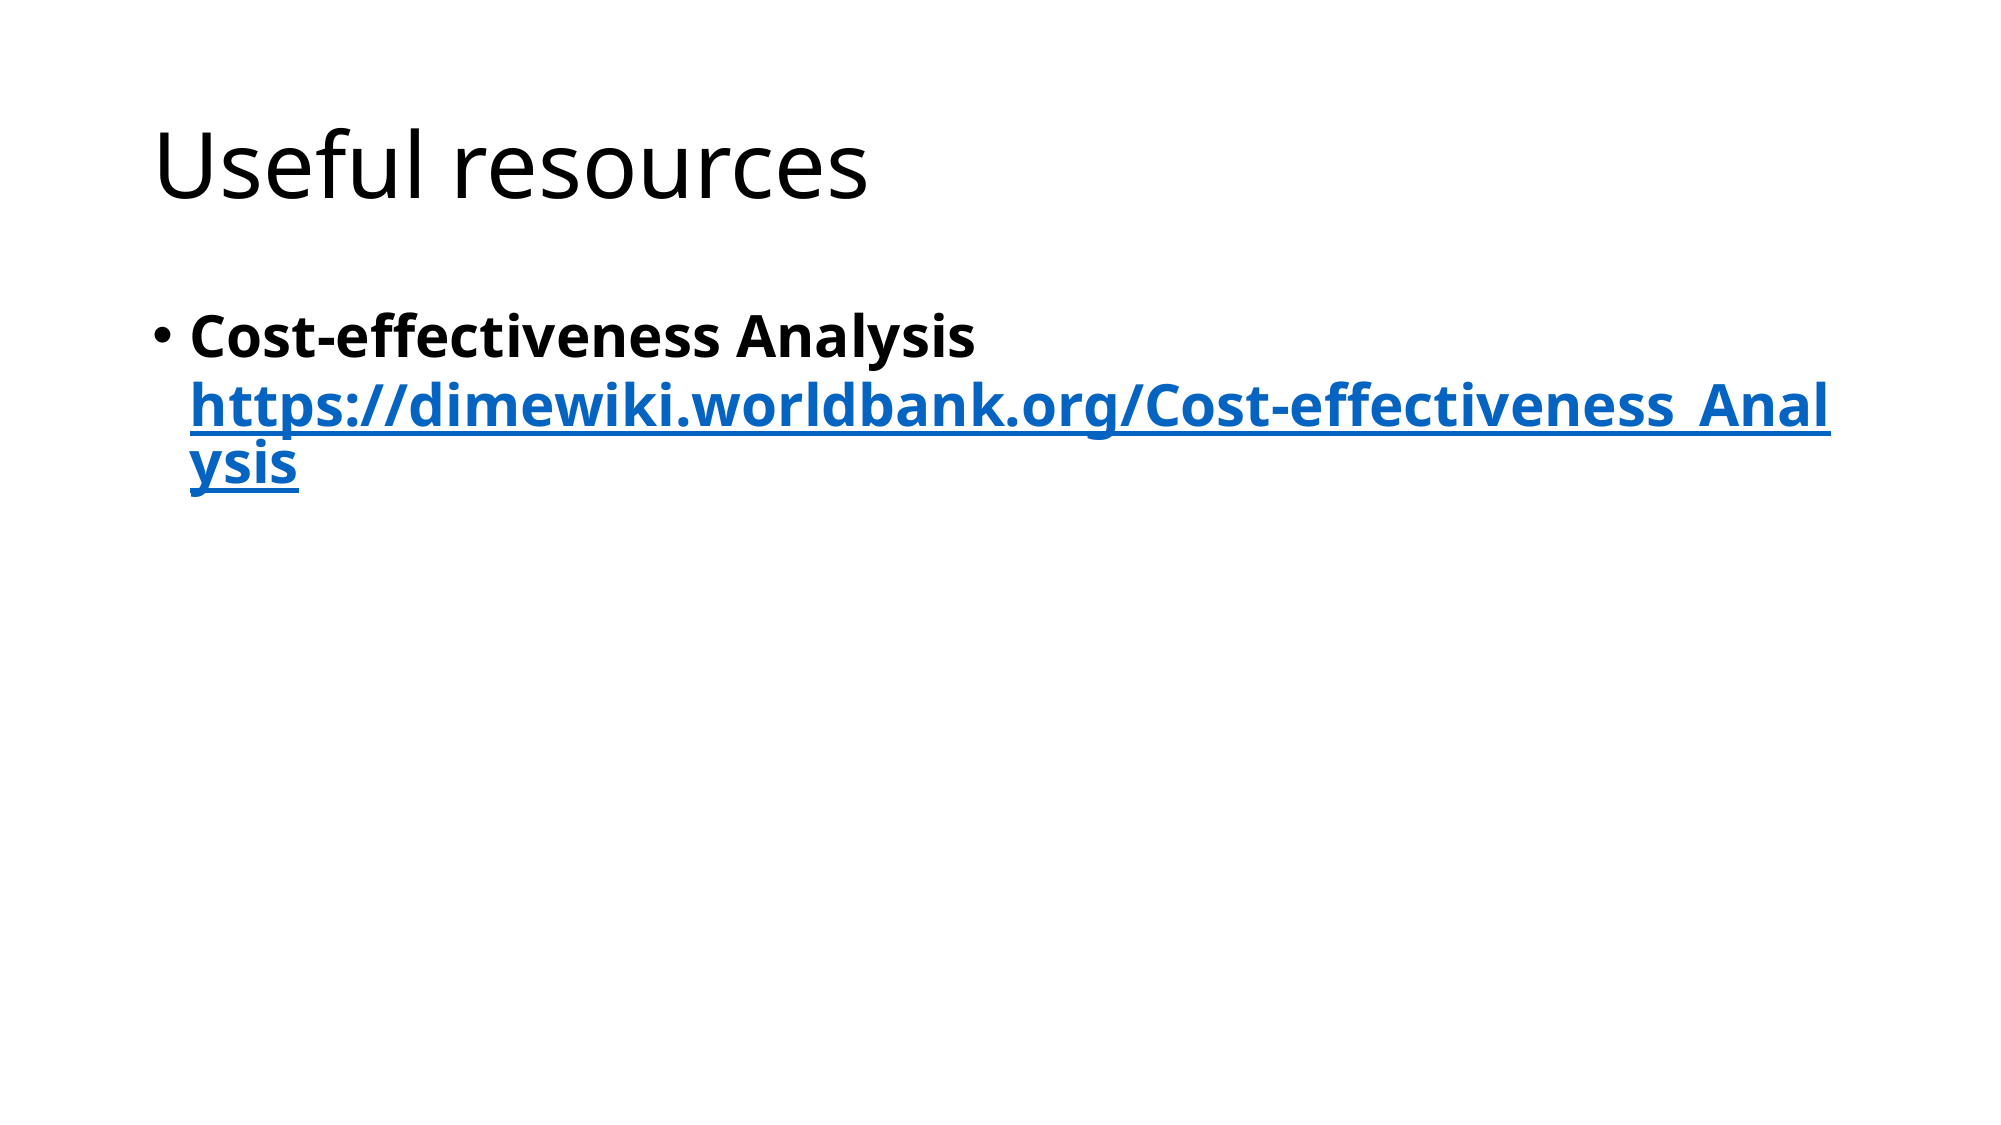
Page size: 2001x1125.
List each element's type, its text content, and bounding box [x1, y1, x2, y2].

list Cost-effectiveness Analysis https://dimewiki.worldbank.org/Cost-effectiveness_Analysis [137, 299, 1863, 1014]
title Useful resources [137, 59, 1863, 278]
